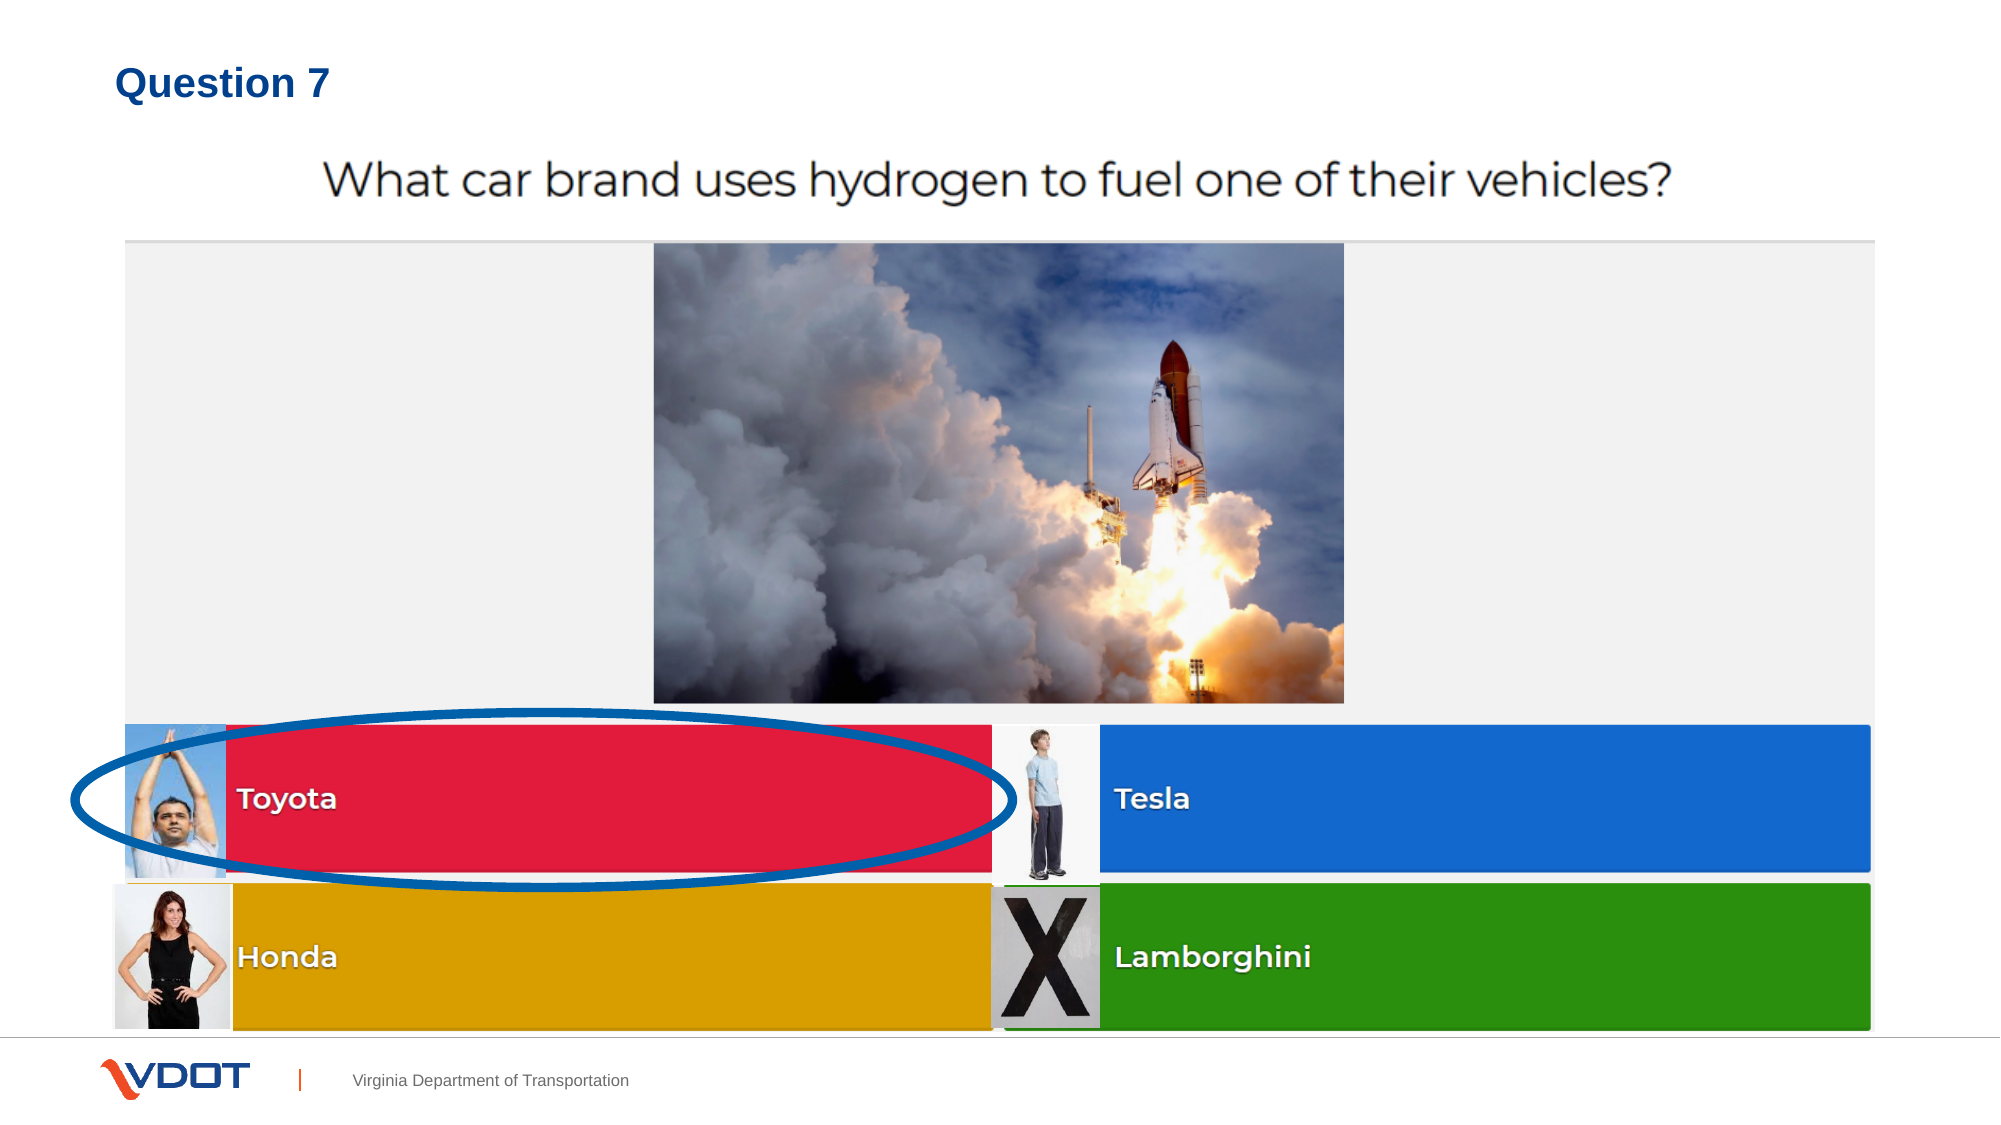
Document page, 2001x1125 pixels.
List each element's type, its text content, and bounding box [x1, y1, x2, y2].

footer Virginia Department of Transportation [337, 1068, 1188, 1092]
title Question 7 [99, 37, 1934, 126]
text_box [112, 137, 1876, 1032]
picture [100, 1059, 250, 1100]
text_box [75, 768, 107, 832]
